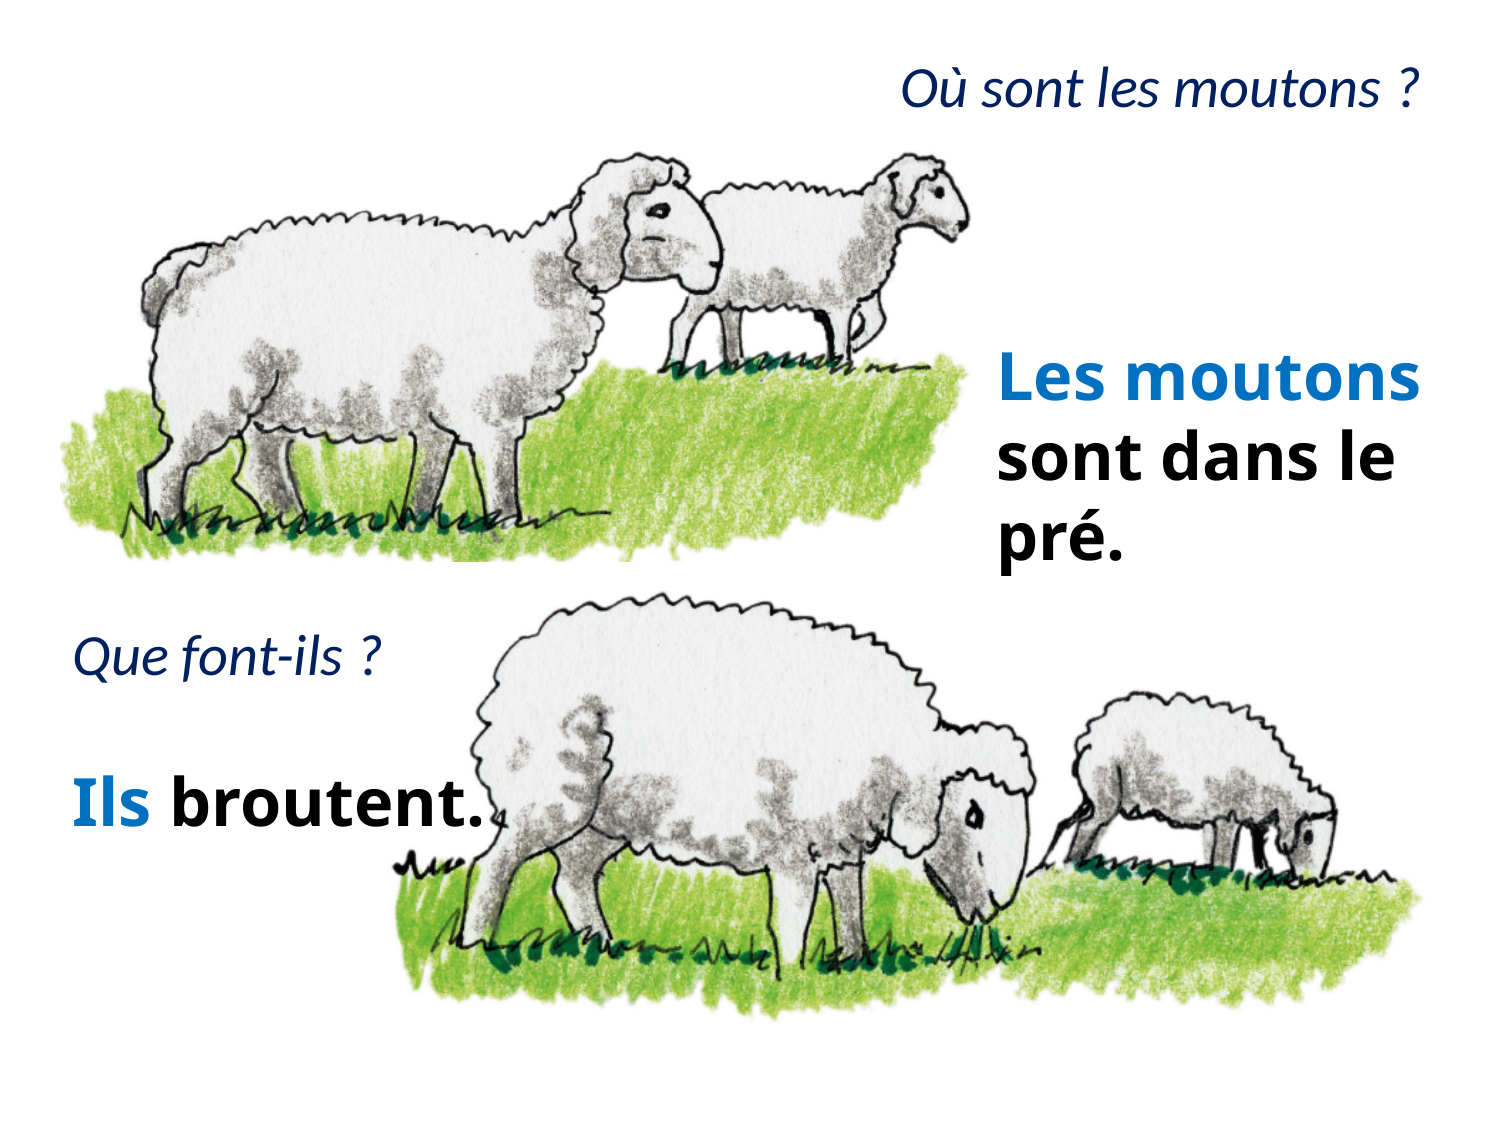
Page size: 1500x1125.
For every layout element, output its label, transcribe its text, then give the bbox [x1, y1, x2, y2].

text_box Ils broutent. [57, 752, 377, 848]
text_box Où sont les moutons ? [885, 42, 1500, 127]
text_box Les moutons sont dans le pré. [986, 326, 1454, 582]
text_box Que font-ils ? [57, 609, 377, 695]
picture [59, 76, 1441, 1039]
